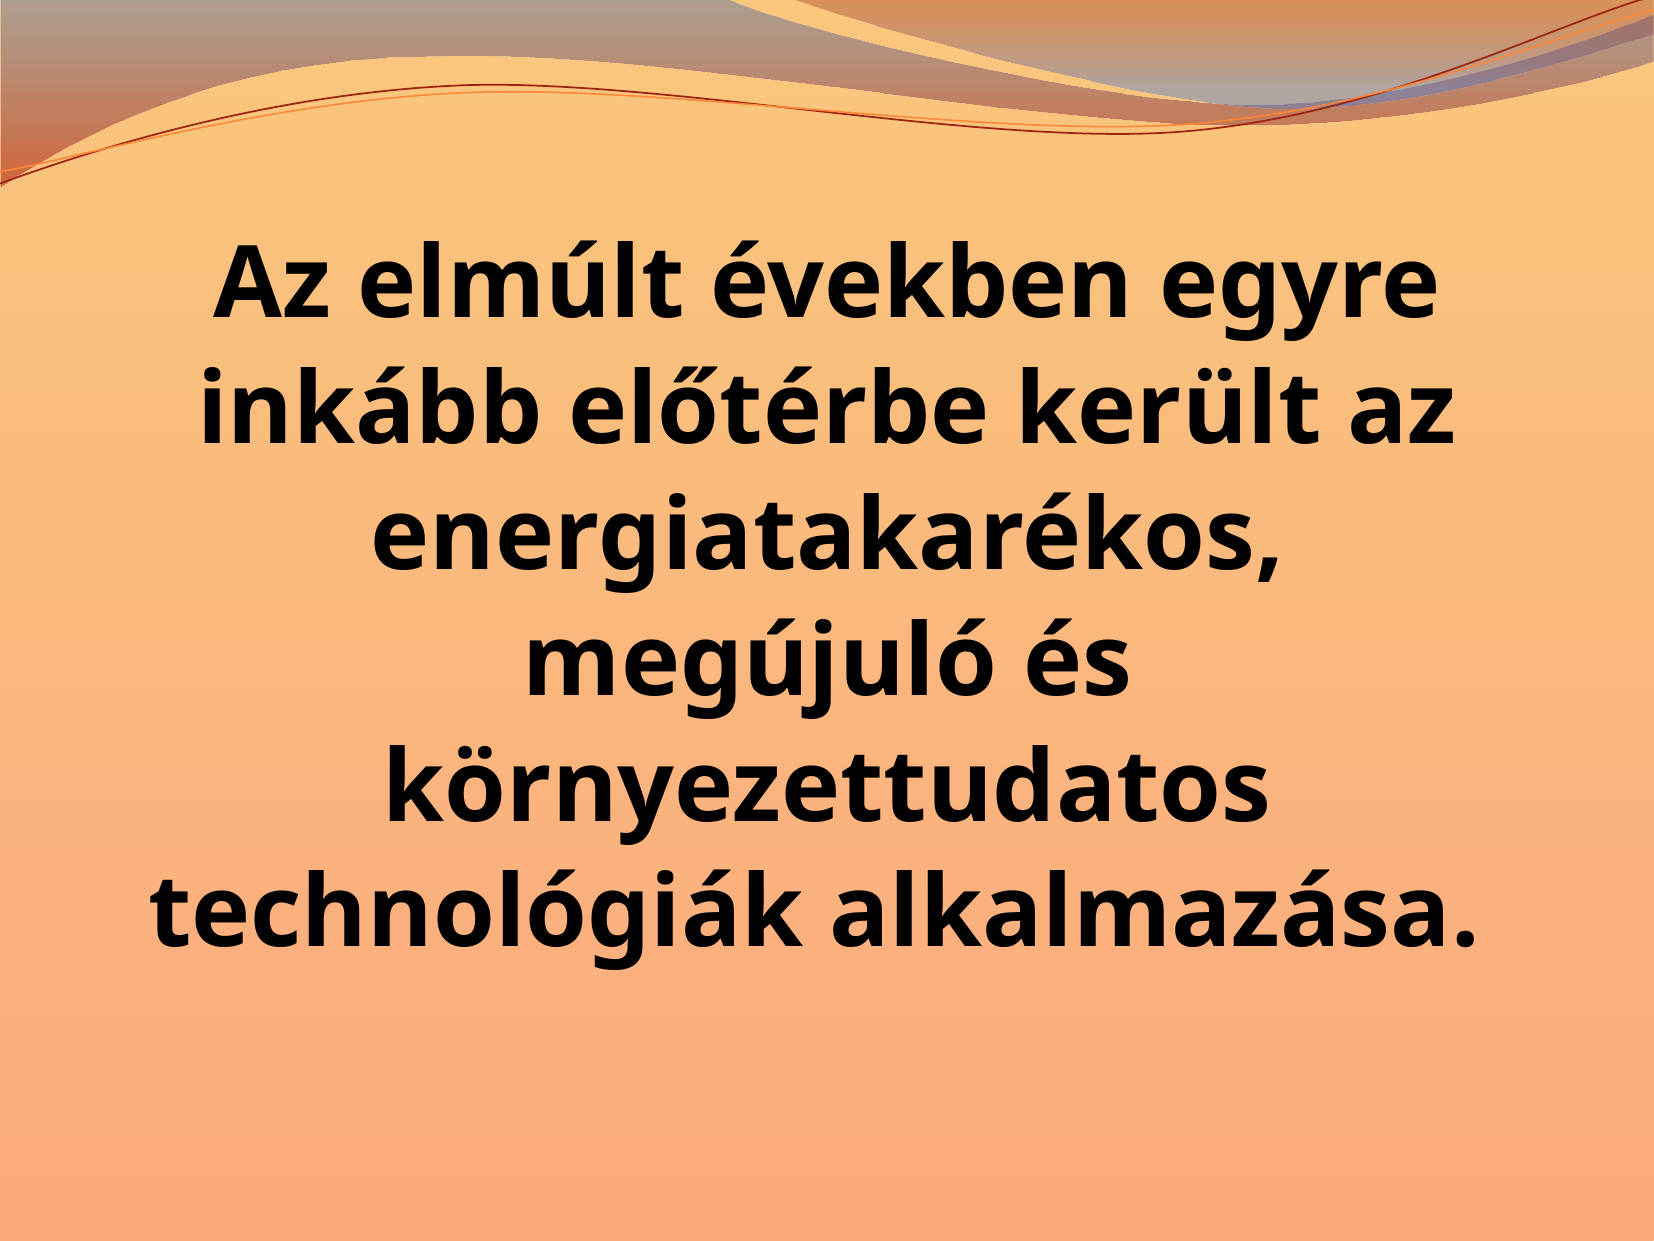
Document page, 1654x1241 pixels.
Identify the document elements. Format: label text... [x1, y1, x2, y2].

text_box Az elmúlt években egyre inkább előtérbe került az energiatakarékos, megújuló és környezettudatos technológiák alkalmazása. [121, 46, 1534, 1132]
